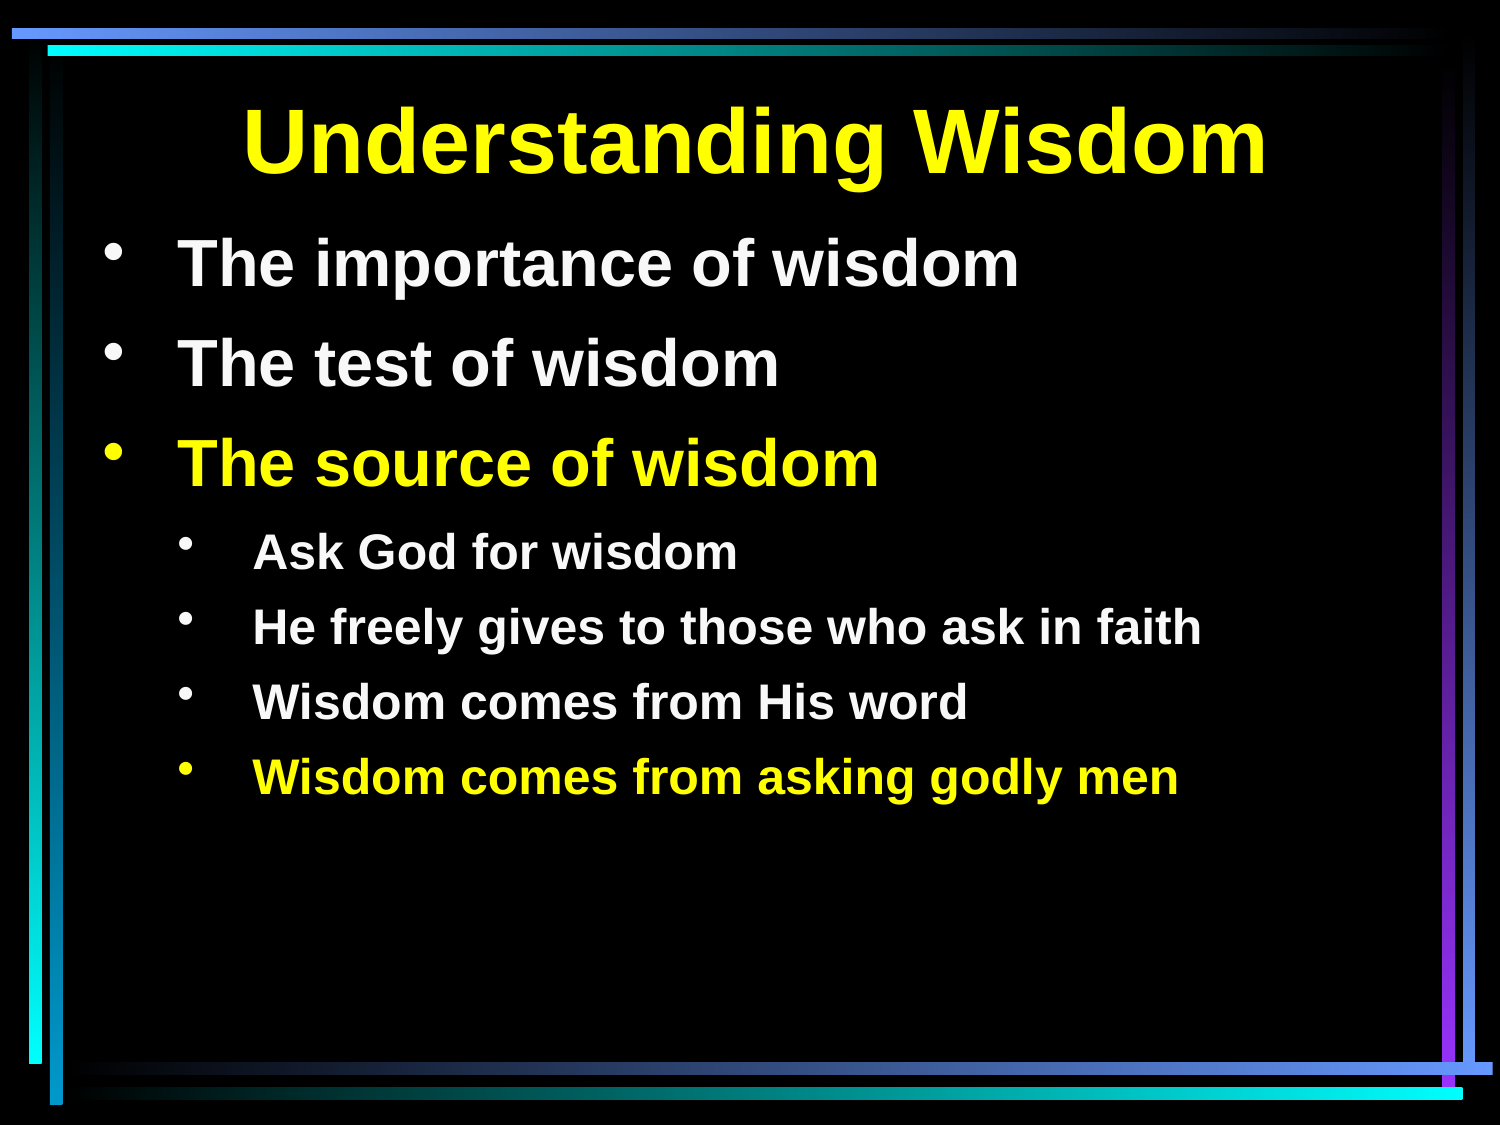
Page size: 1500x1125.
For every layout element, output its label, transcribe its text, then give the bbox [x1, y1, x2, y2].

text_box Understanding Wisdom The importance of wisdom The test of wisdom The source of wisdom Ask God for wisdom He freely gives to those who ask in faith Wisdom comes from His word Wisdom comes from asking godly men [87, 75, 1425, 813]
